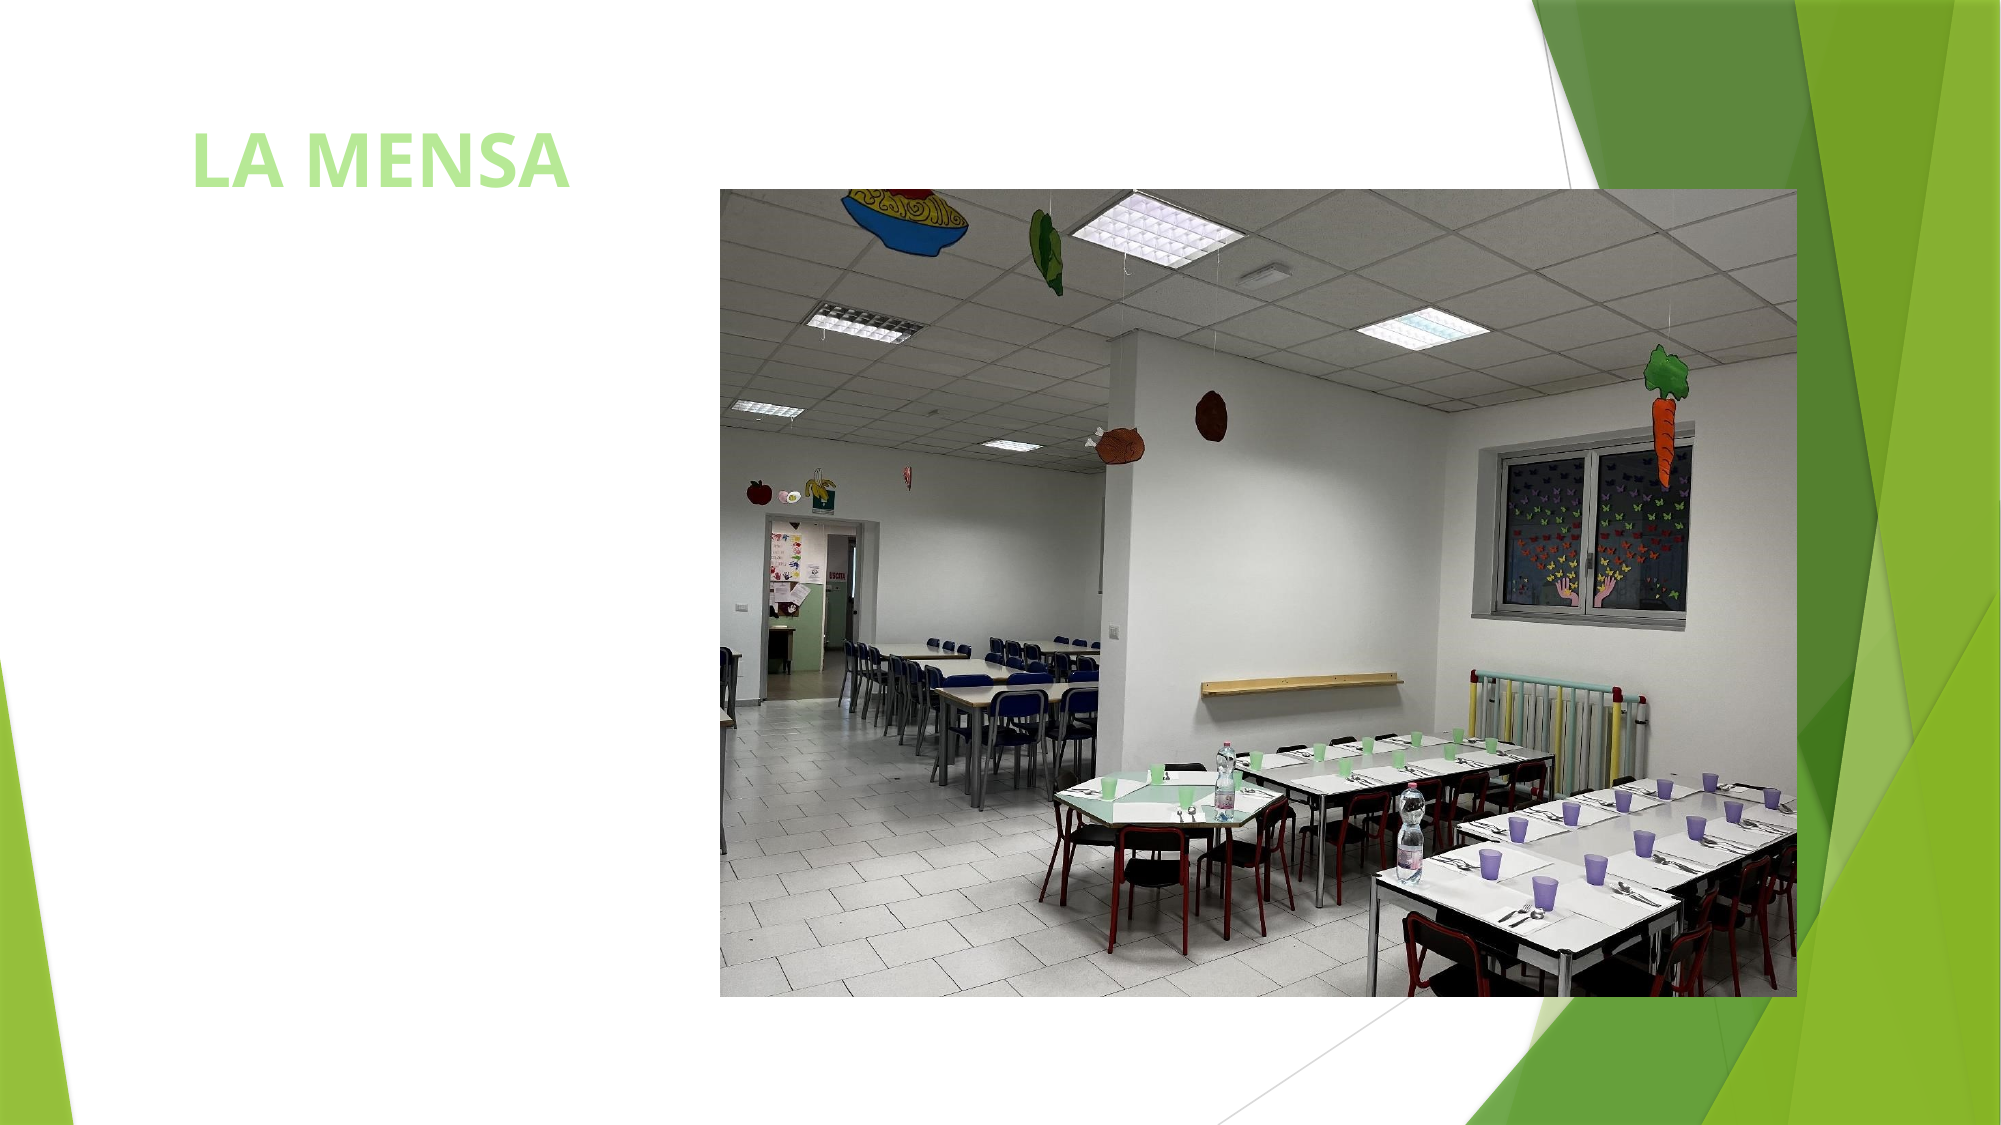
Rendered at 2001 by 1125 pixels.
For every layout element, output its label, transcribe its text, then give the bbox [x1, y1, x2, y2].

picture [719, 188, 1798, 997]
title LA MENSA [174, 105, 767, 331]
